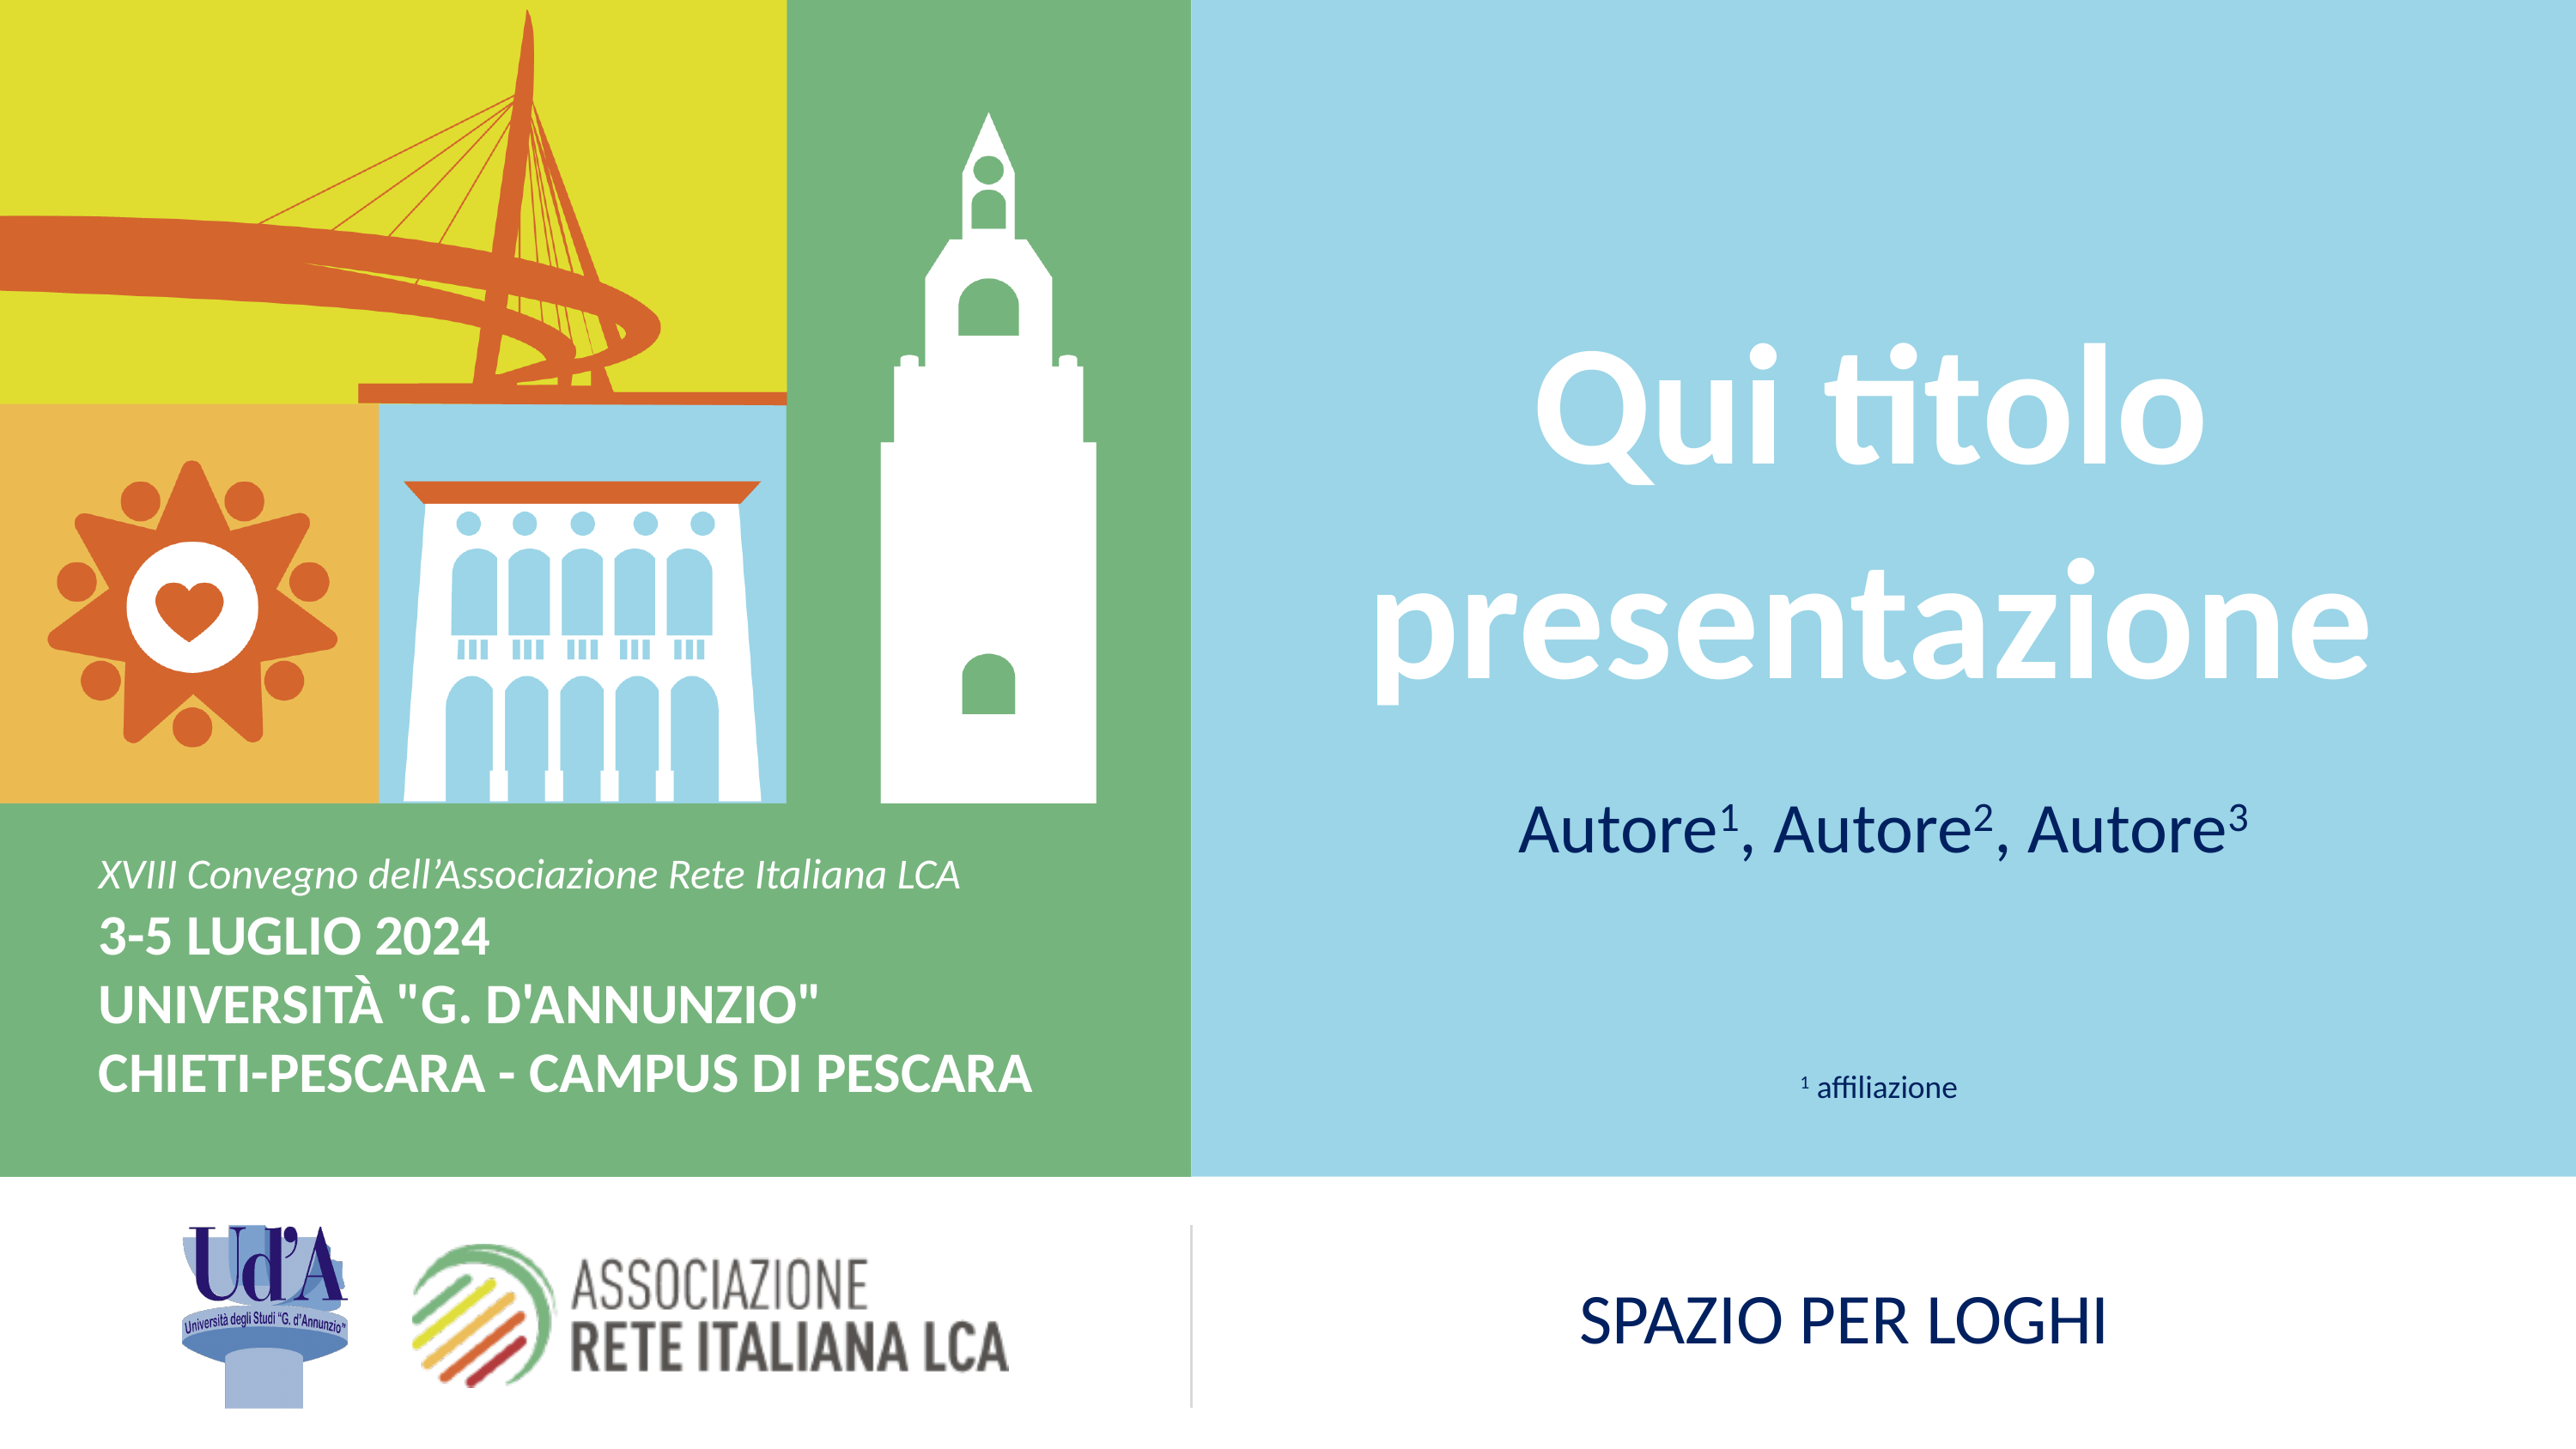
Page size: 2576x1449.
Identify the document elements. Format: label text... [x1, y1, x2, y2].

text_box Autore1, Autore2, Autore3 [1407, 774, 2360, 874]
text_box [182, 1225, 1009, 1409]
text_box Qui titolo presentazione [1288, 283, 2454, 713]
picture [0, 0, 1192, 1177]
text_box 1 affiliazione [1203, 1059, 2555, 1112]
text_box [1192, 0, 2576, 1179]
text_box SPAZIO PER LOGHI [1431, 1266, 2258, 1365]
